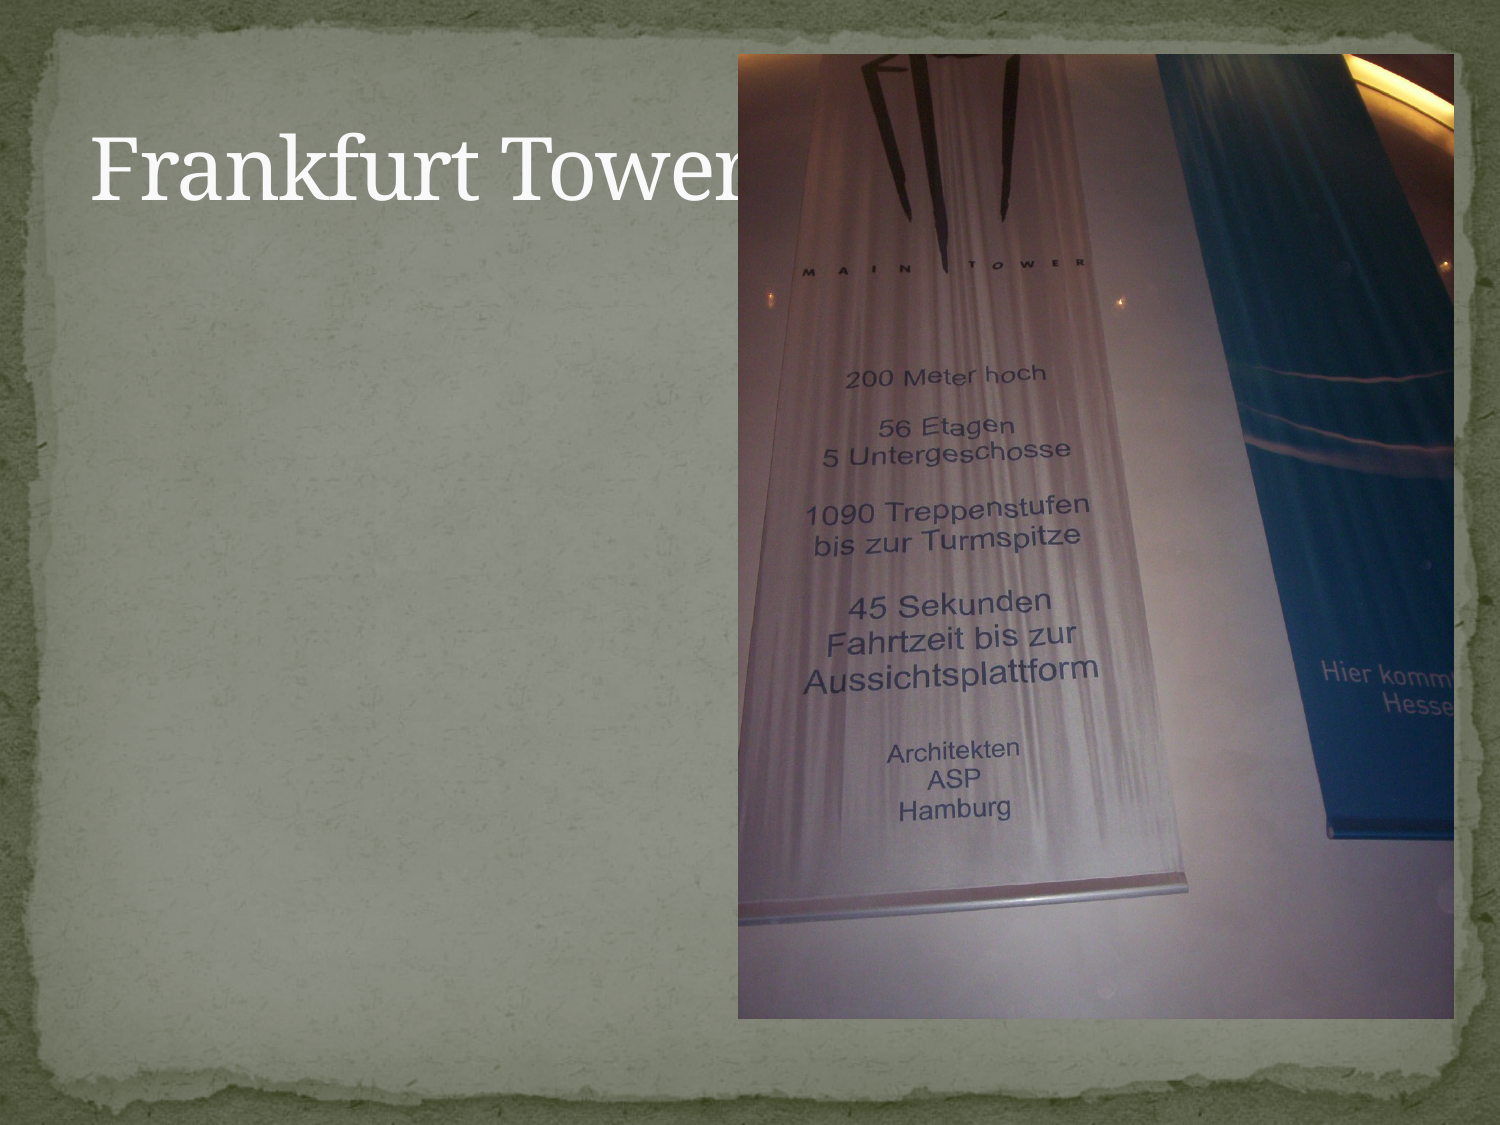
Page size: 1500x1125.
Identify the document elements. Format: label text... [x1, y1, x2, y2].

picture [738, 54, 1454, 1019]
title Frankfurt Tower: [74, 24, 1425, 225]
